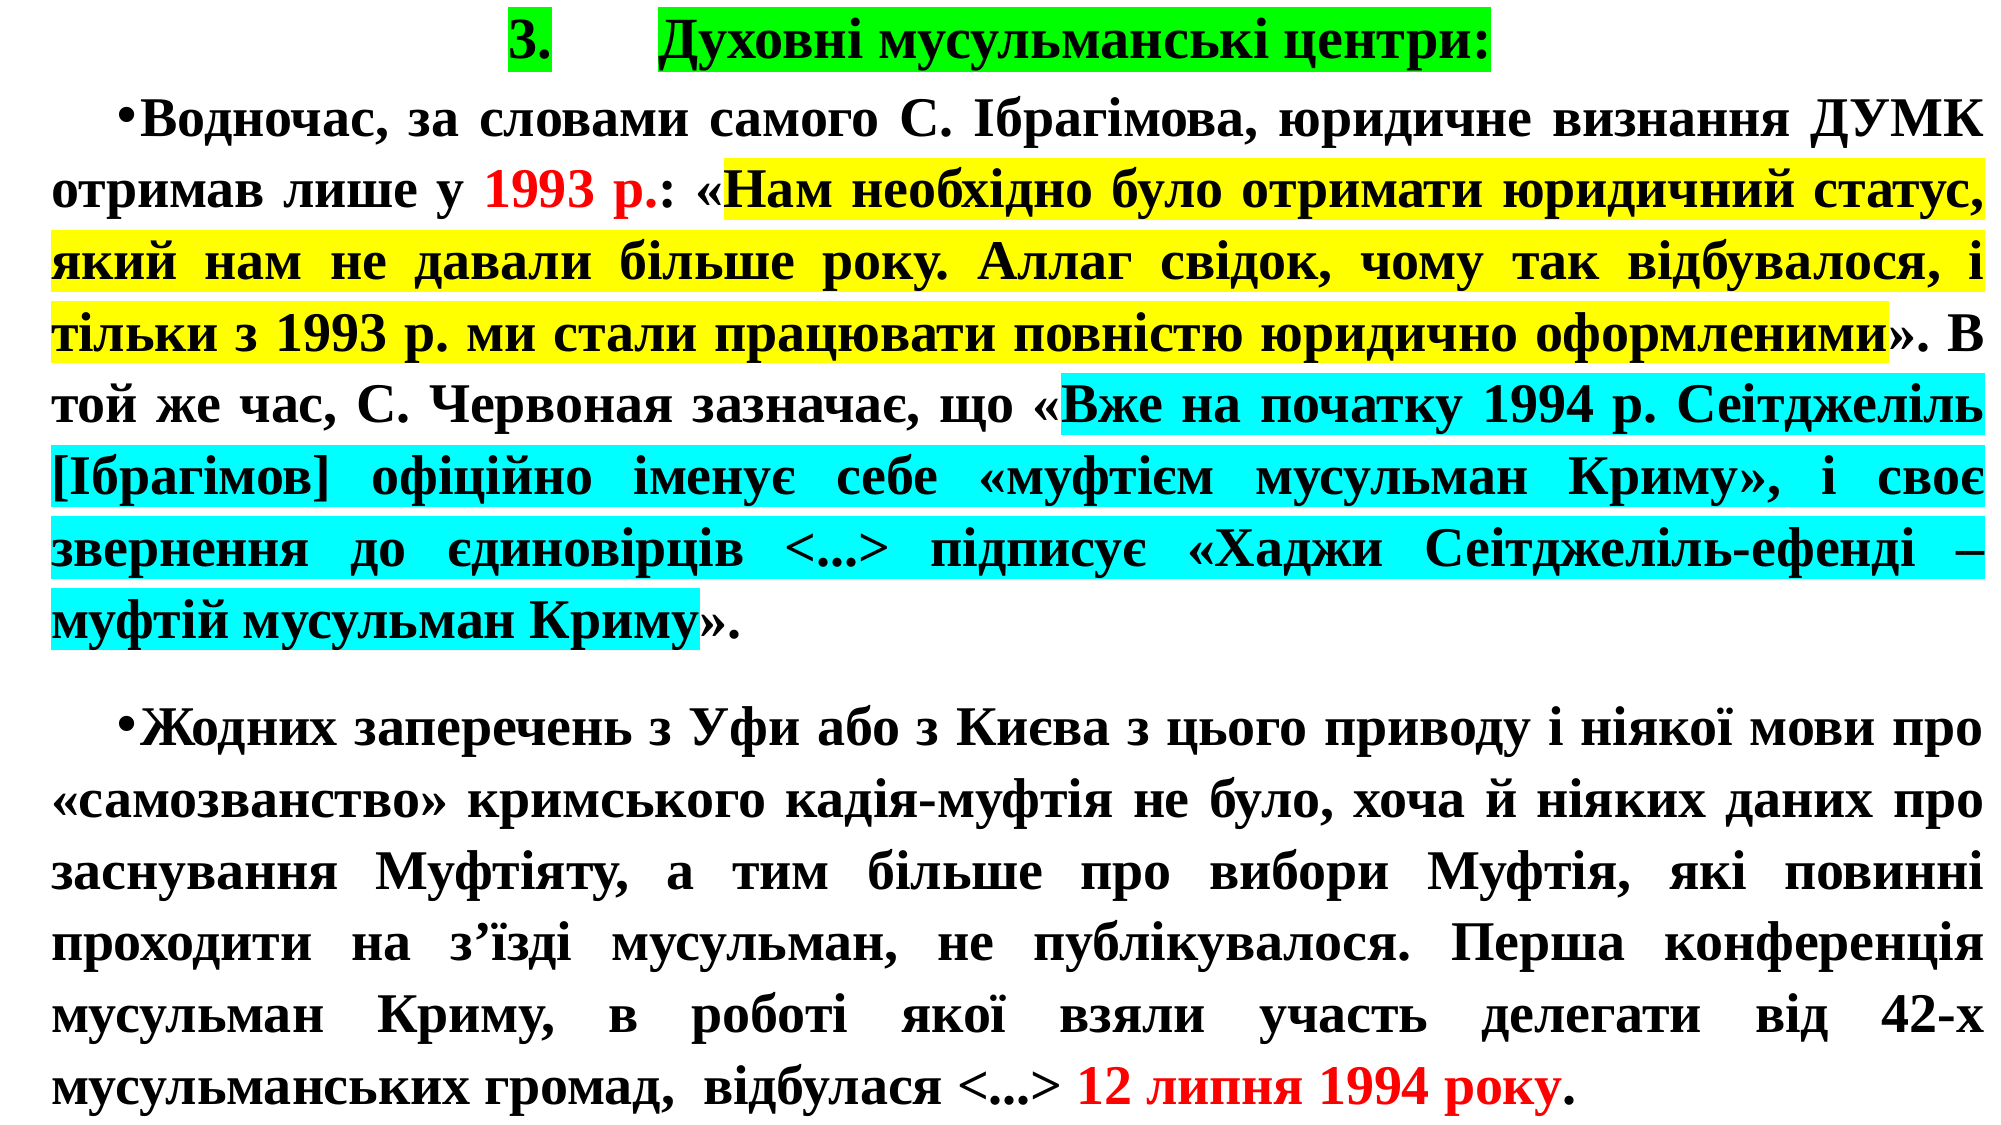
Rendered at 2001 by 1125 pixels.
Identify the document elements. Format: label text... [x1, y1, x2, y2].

title 3. Духовні мусульманські центри: [0, 0, 2000, 68]
list Водночас, за словами самого С. Ібрагімова, юридичне визнання ДУМК отримав лише у 1993 р.: «Нам необхідно було отримати юридичний статус, який нам не давали більше року. Аллаг свідок, чому так відбувалося, і тільки з 1993 р. ми стали працювати повністю юридично оформленими». В той же час, С. Червоная зазначає, що «Вже на початку 1994 р. Сеітджеліль [Ібрагімов] офіційно іменує себе «муфтієм мусульман Криму», і своє звернення до єдиновірців <...> підписує «Хаджи Сеітджеліль-ефенді – муфтій мусульман Криму». Жодних заперечень з Уфи або з Києва з цього приводу і ніякої мови про «самозванство» кримського кадія-муфтія не було, хоча й ніяких даних про заснування Муфтіяту, а тим більше про вибори Муфтія, які повинні проходити на з’їзді мусульман, не публікувалося. Перша конференція мусульман Криму, в роботі якої взяли участь делегати від 42-х мусульманських громад, відбулася <...> 12 липня 1994 року. [0, 68, 2000, 1125]
